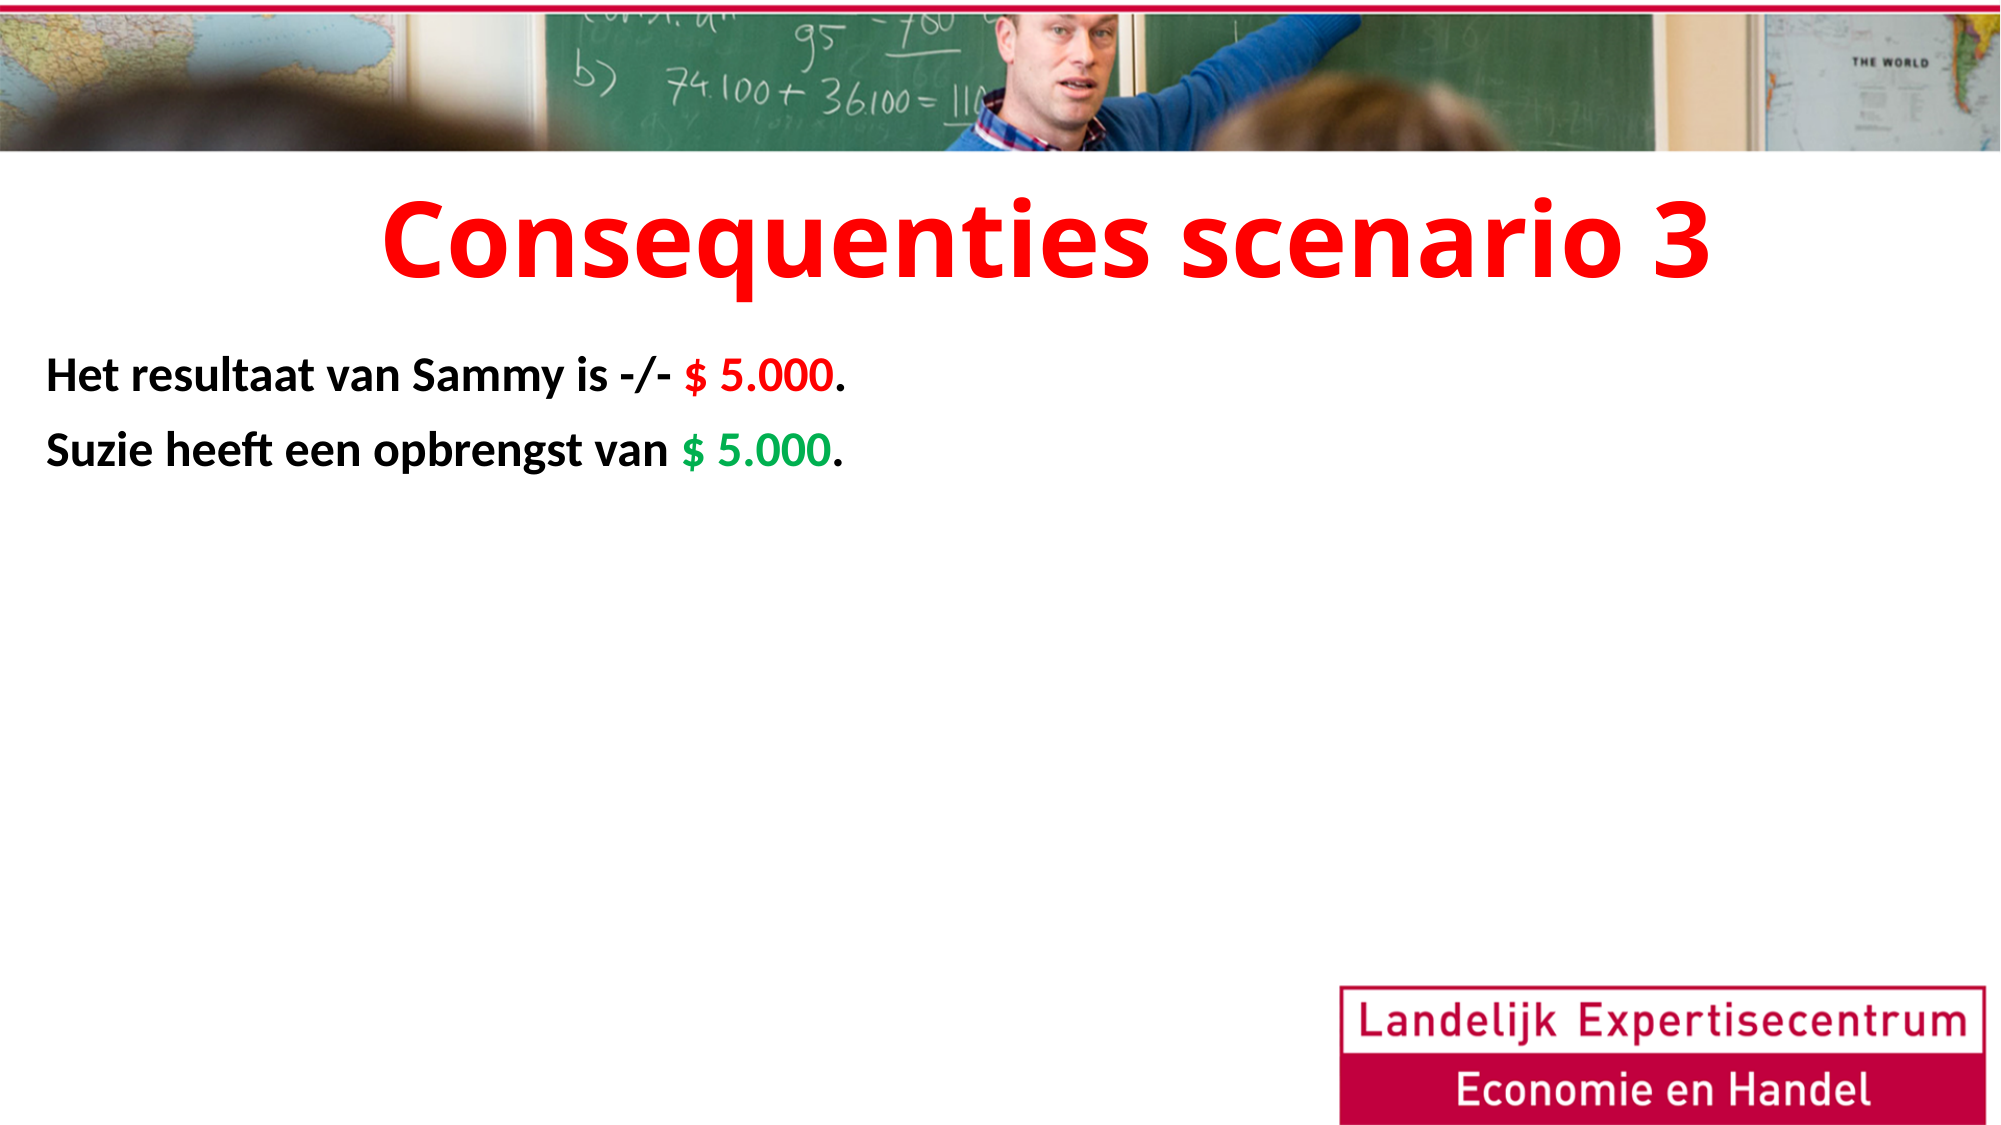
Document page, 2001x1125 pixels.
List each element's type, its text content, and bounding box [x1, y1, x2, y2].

picture [0, 0, 2001, 1125]
title Consequenties scenario 3 [295, 177, 1796, 309]
subtitle Het resultaat van Sammy is -/- $ 5.000. Suzie heeft een opbrengst van $ 5.000. [31, 340, 1950, 1005]
